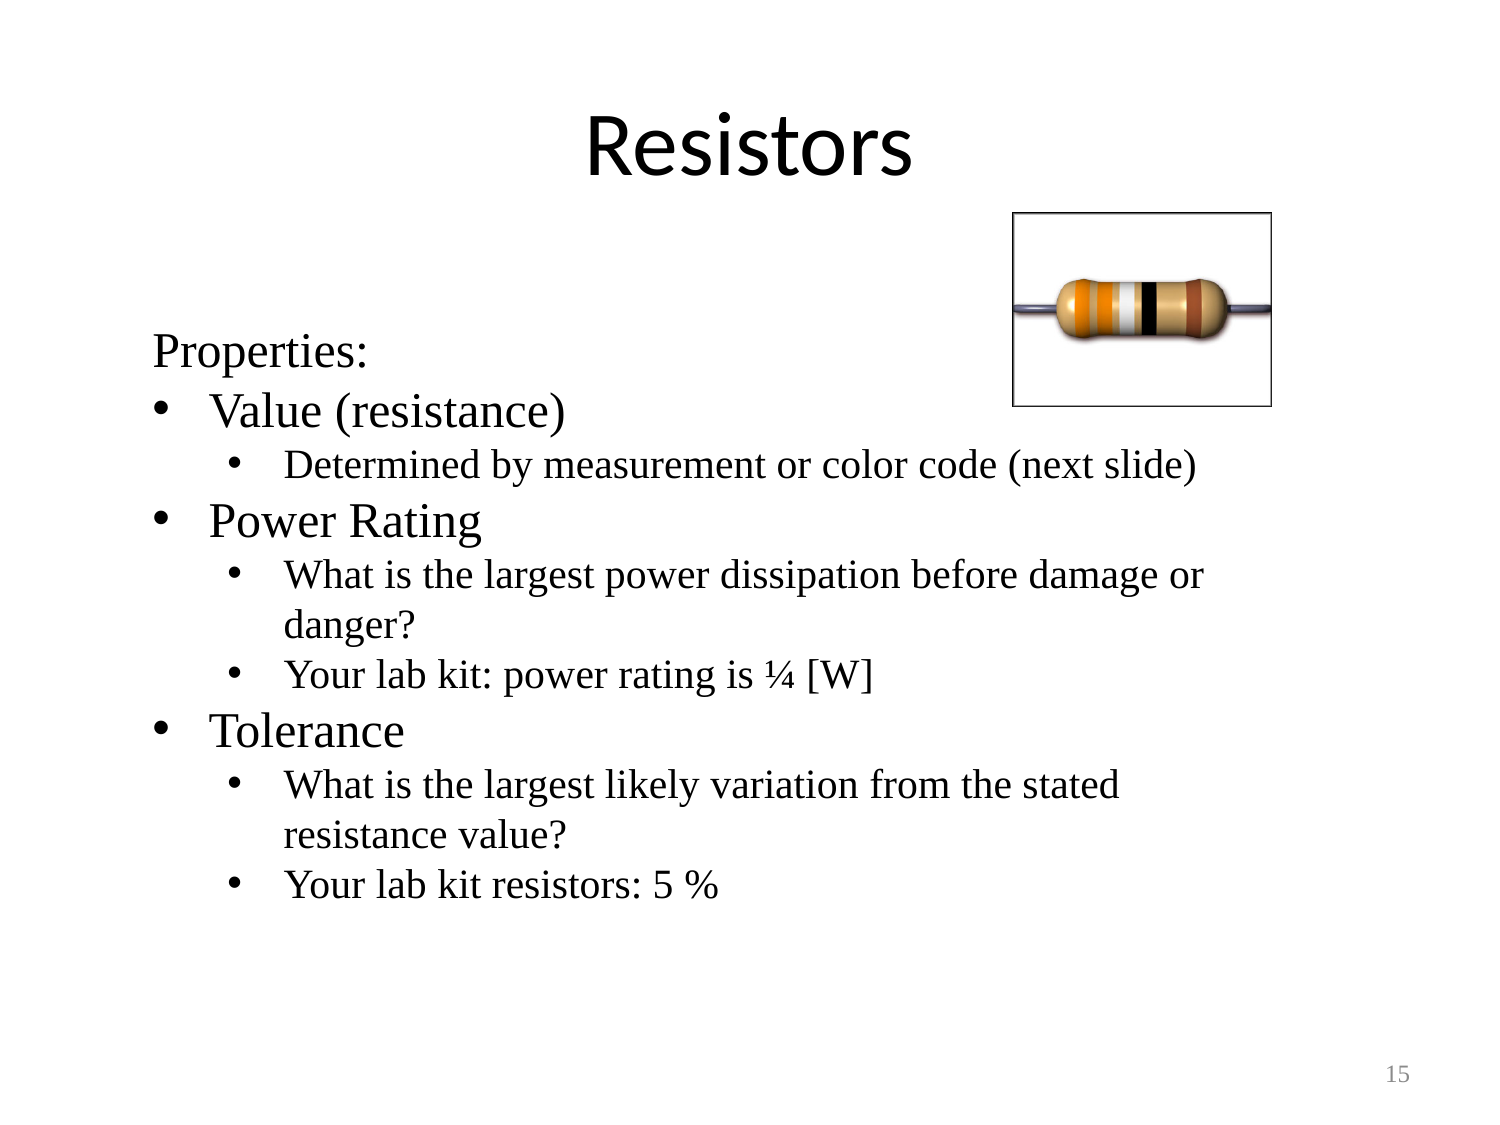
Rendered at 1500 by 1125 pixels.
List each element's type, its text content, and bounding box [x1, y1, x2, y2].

slide_number 15 [1074, 1042, 1425, 1103]
text_box Properties: Value (resistance) Determined by measurement or color code (next slide) Power Rating What is the largest power dissipation before damage or danger? Your lab kit: power rating is ¼ [W] Tolerance What is the largest likely variation from the stated resistance value? Your lab kit resistors: 5 % [137, 309, 1225, 915]
title Resistors [75, 45, 1425, 233]
picture [1012, 212, 1273, 408]
